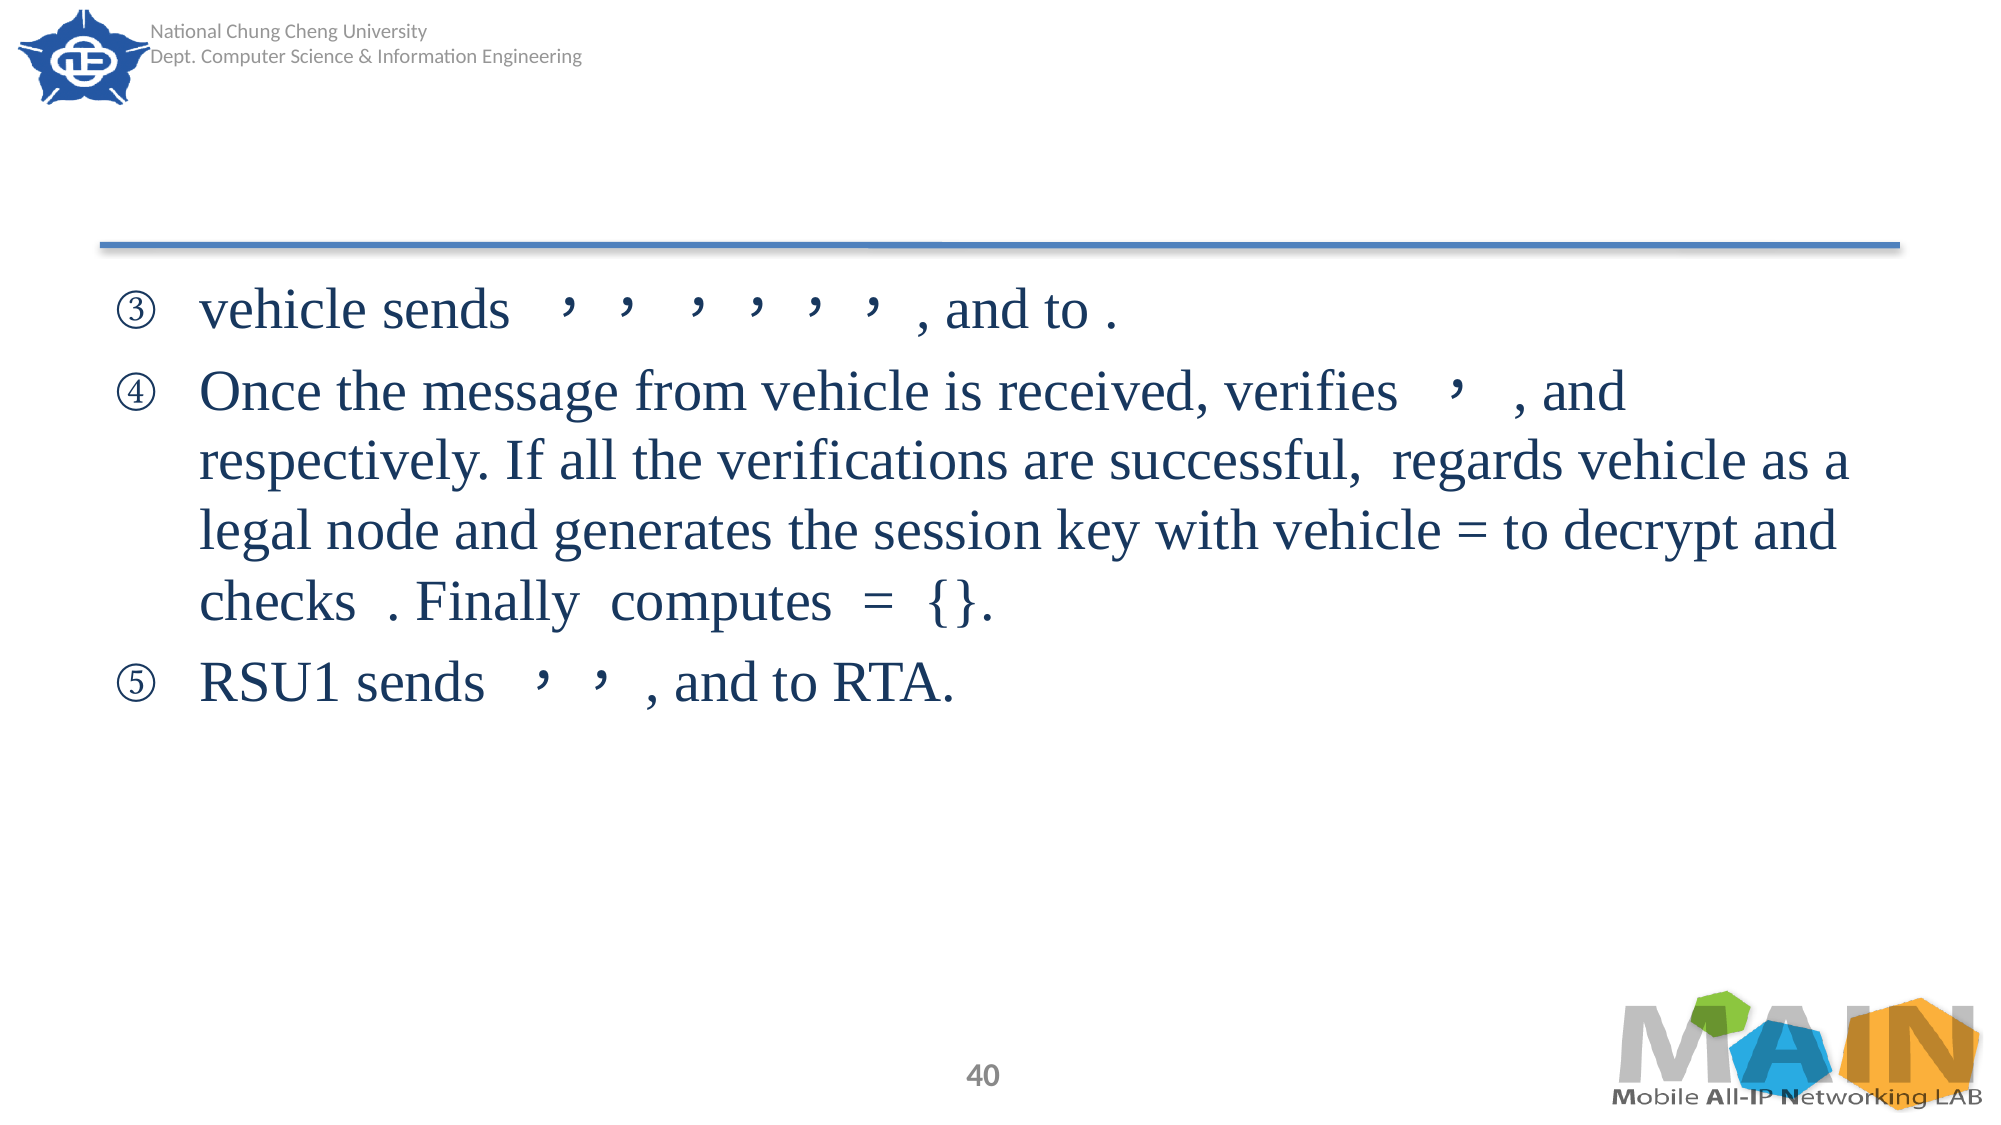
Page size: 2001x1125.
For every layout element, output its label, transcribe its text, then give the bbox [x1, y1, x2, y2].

slide_number 40 [750, 1042, 1217, 1103]
picture [0, 0, 168, 113]
picture [1400, 987, 1984, 1113]
